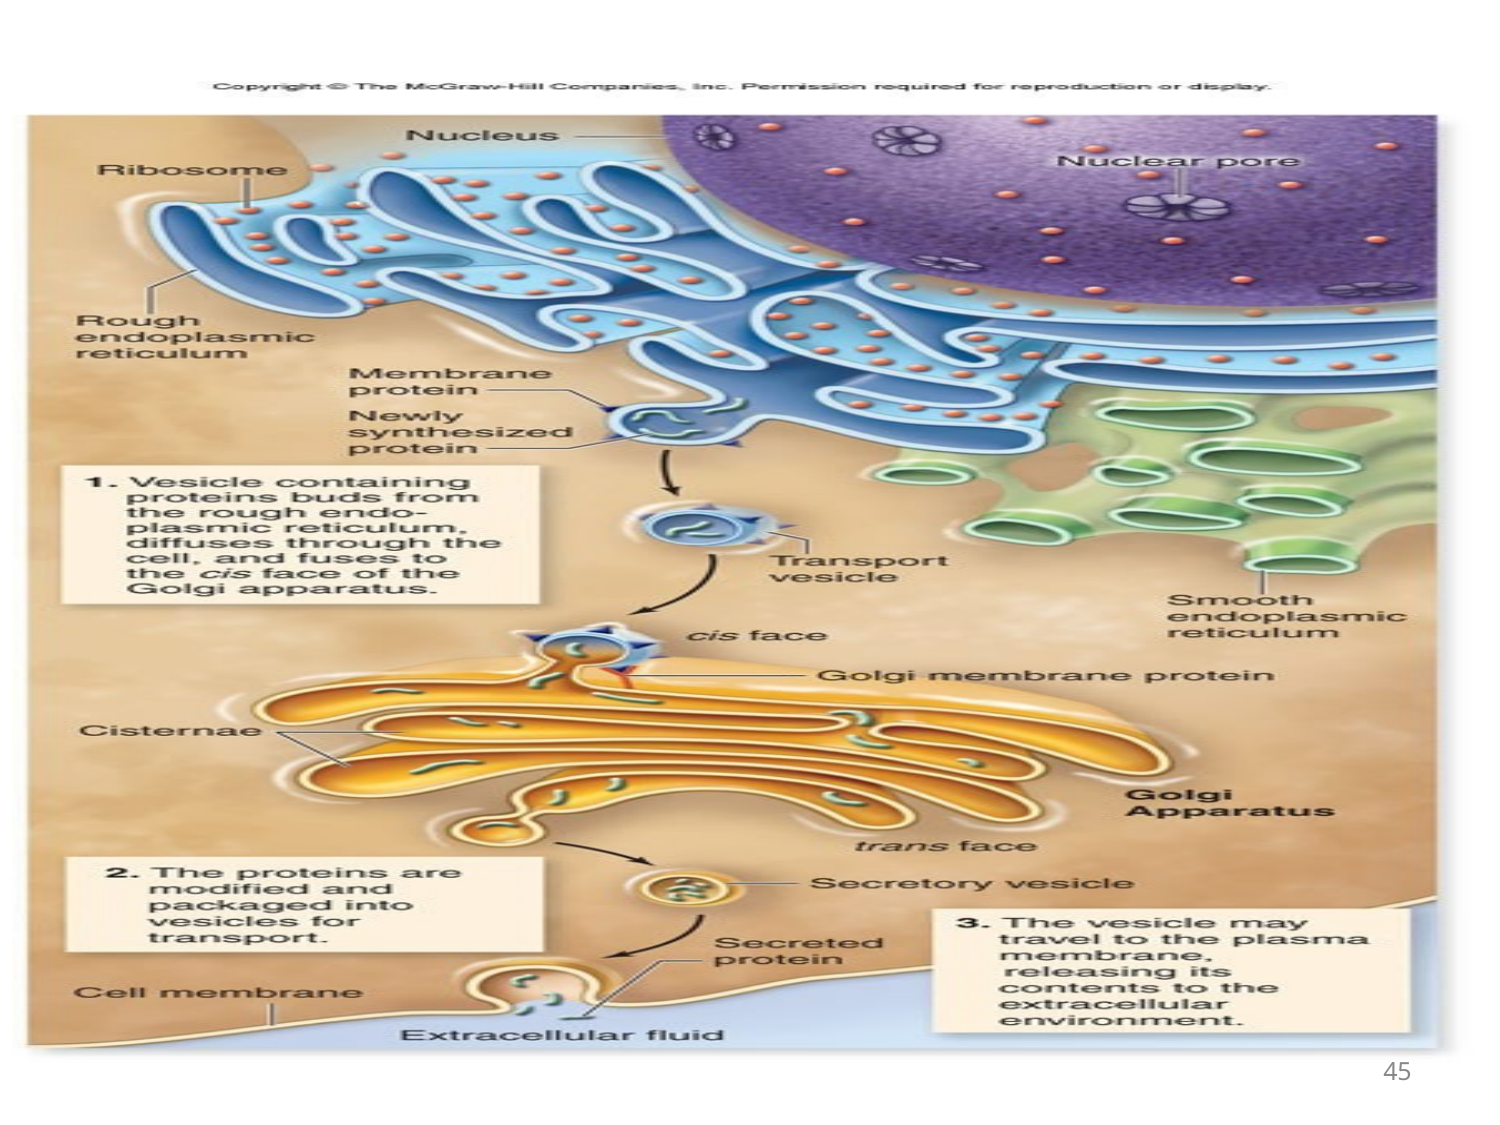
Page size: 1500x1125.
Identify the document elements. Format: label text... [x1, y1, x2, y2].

slide_number 45 [1377, 1071, 1418, 1125]
picture [12, 81, 1476, 1063]
